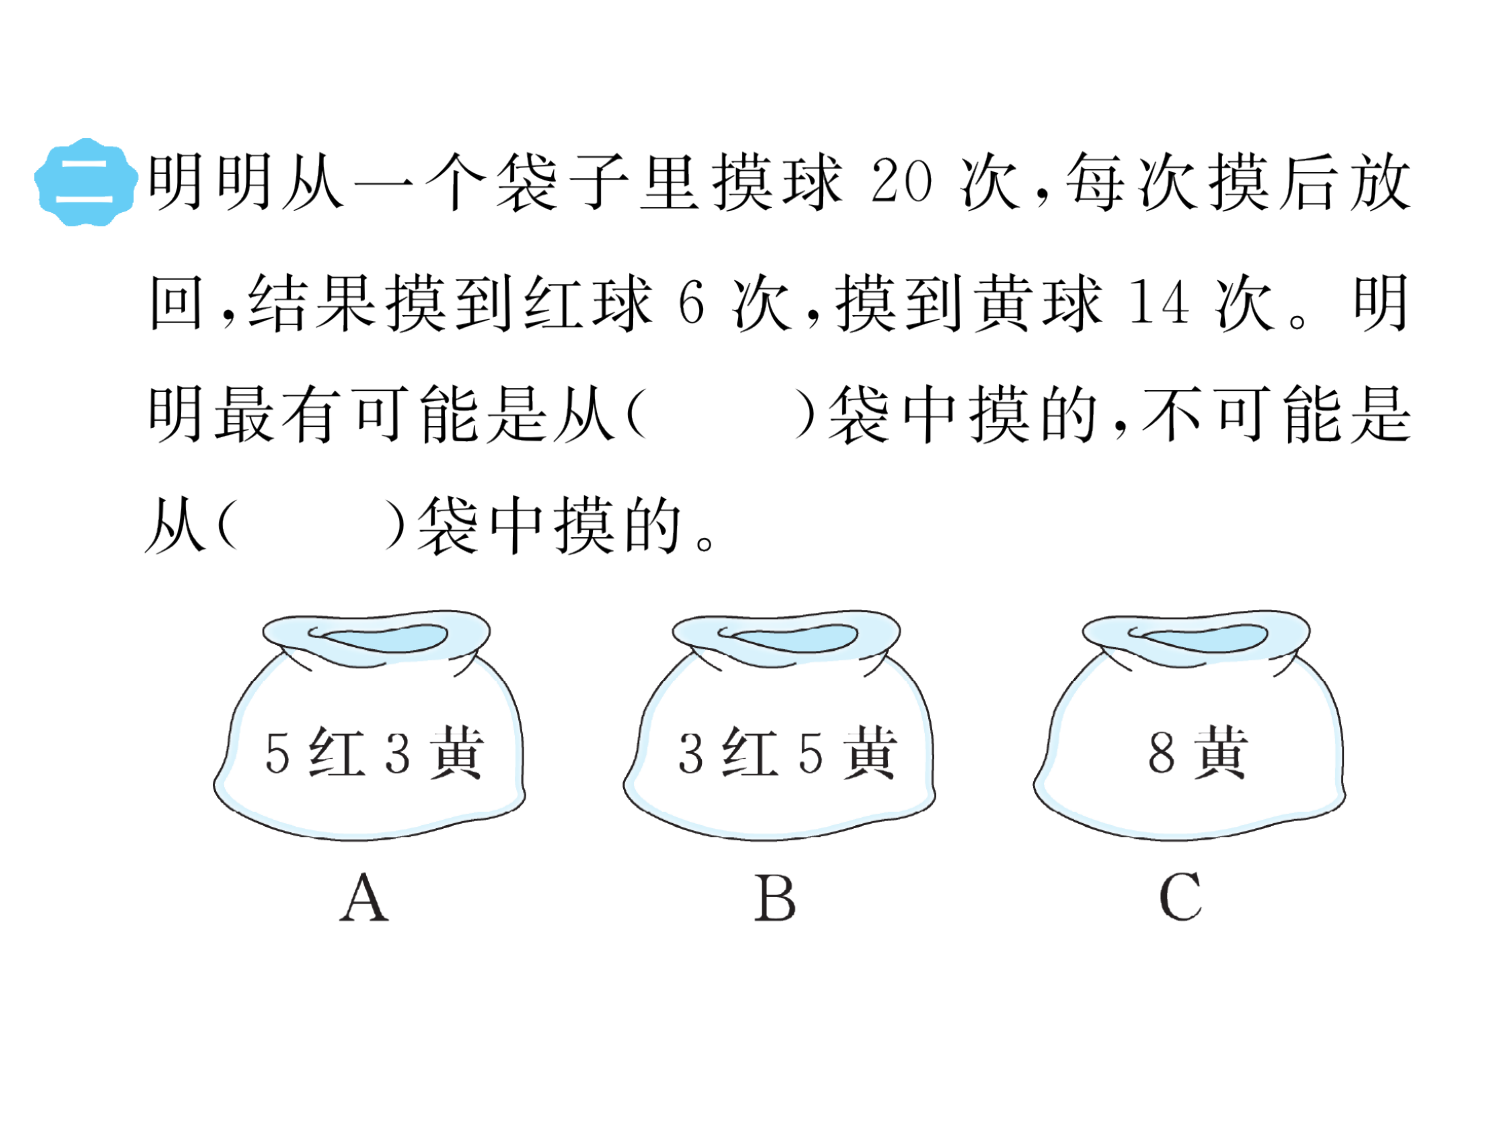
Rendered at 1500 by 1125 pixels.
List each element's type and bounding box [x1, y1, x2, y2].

picture [29, 101, 1447, 933]
